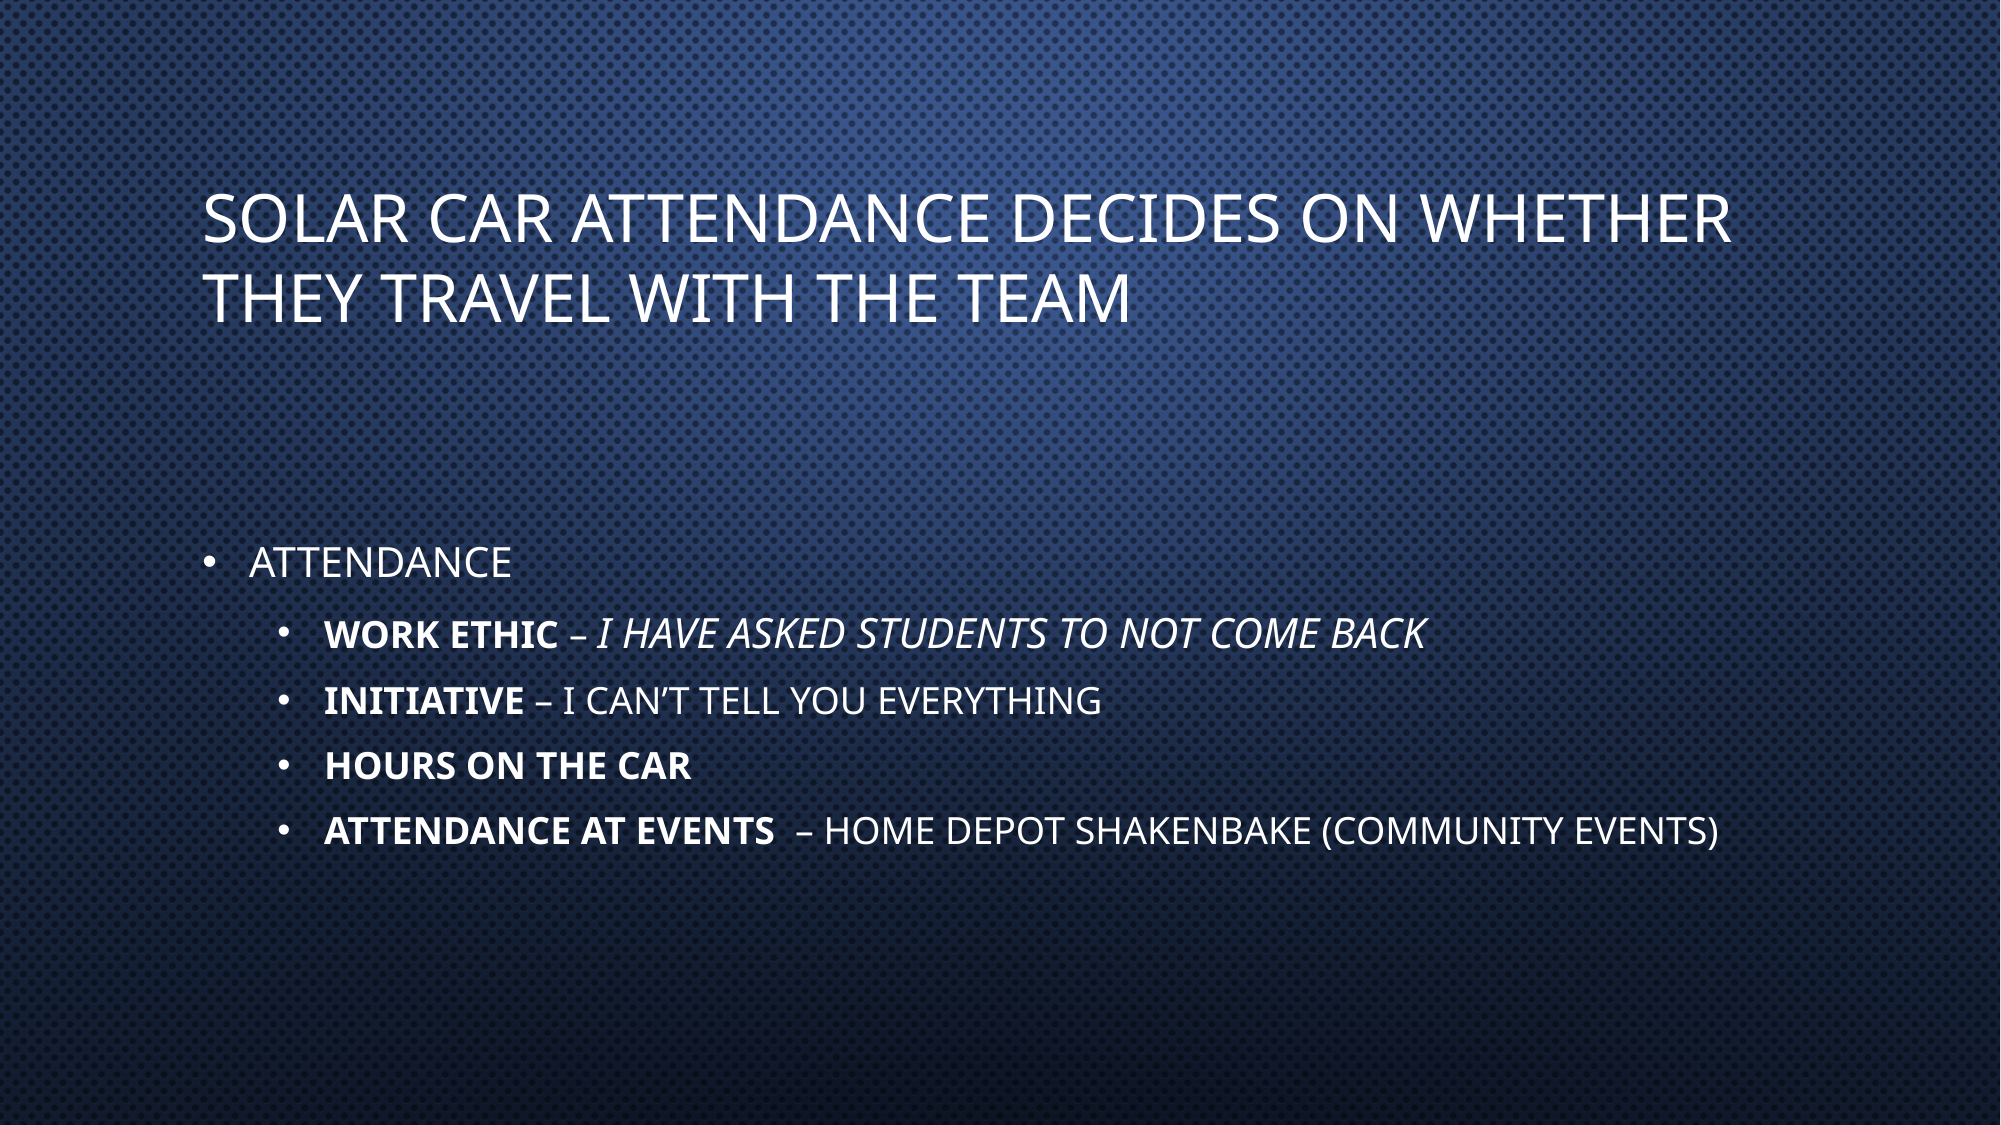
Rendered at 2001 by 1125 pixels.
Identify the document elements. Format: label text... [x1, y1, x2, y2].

title Solar Car Attendance decides on whether they travel with the team [187, 99, 1813, 413]
list Attendance Work ethic – I have asked students to not come back Initiative – I can’t tell you everything Hours on the car Attendance at events – home Depot ShakeNBake (community events) [187, 437, 1813, 950]
